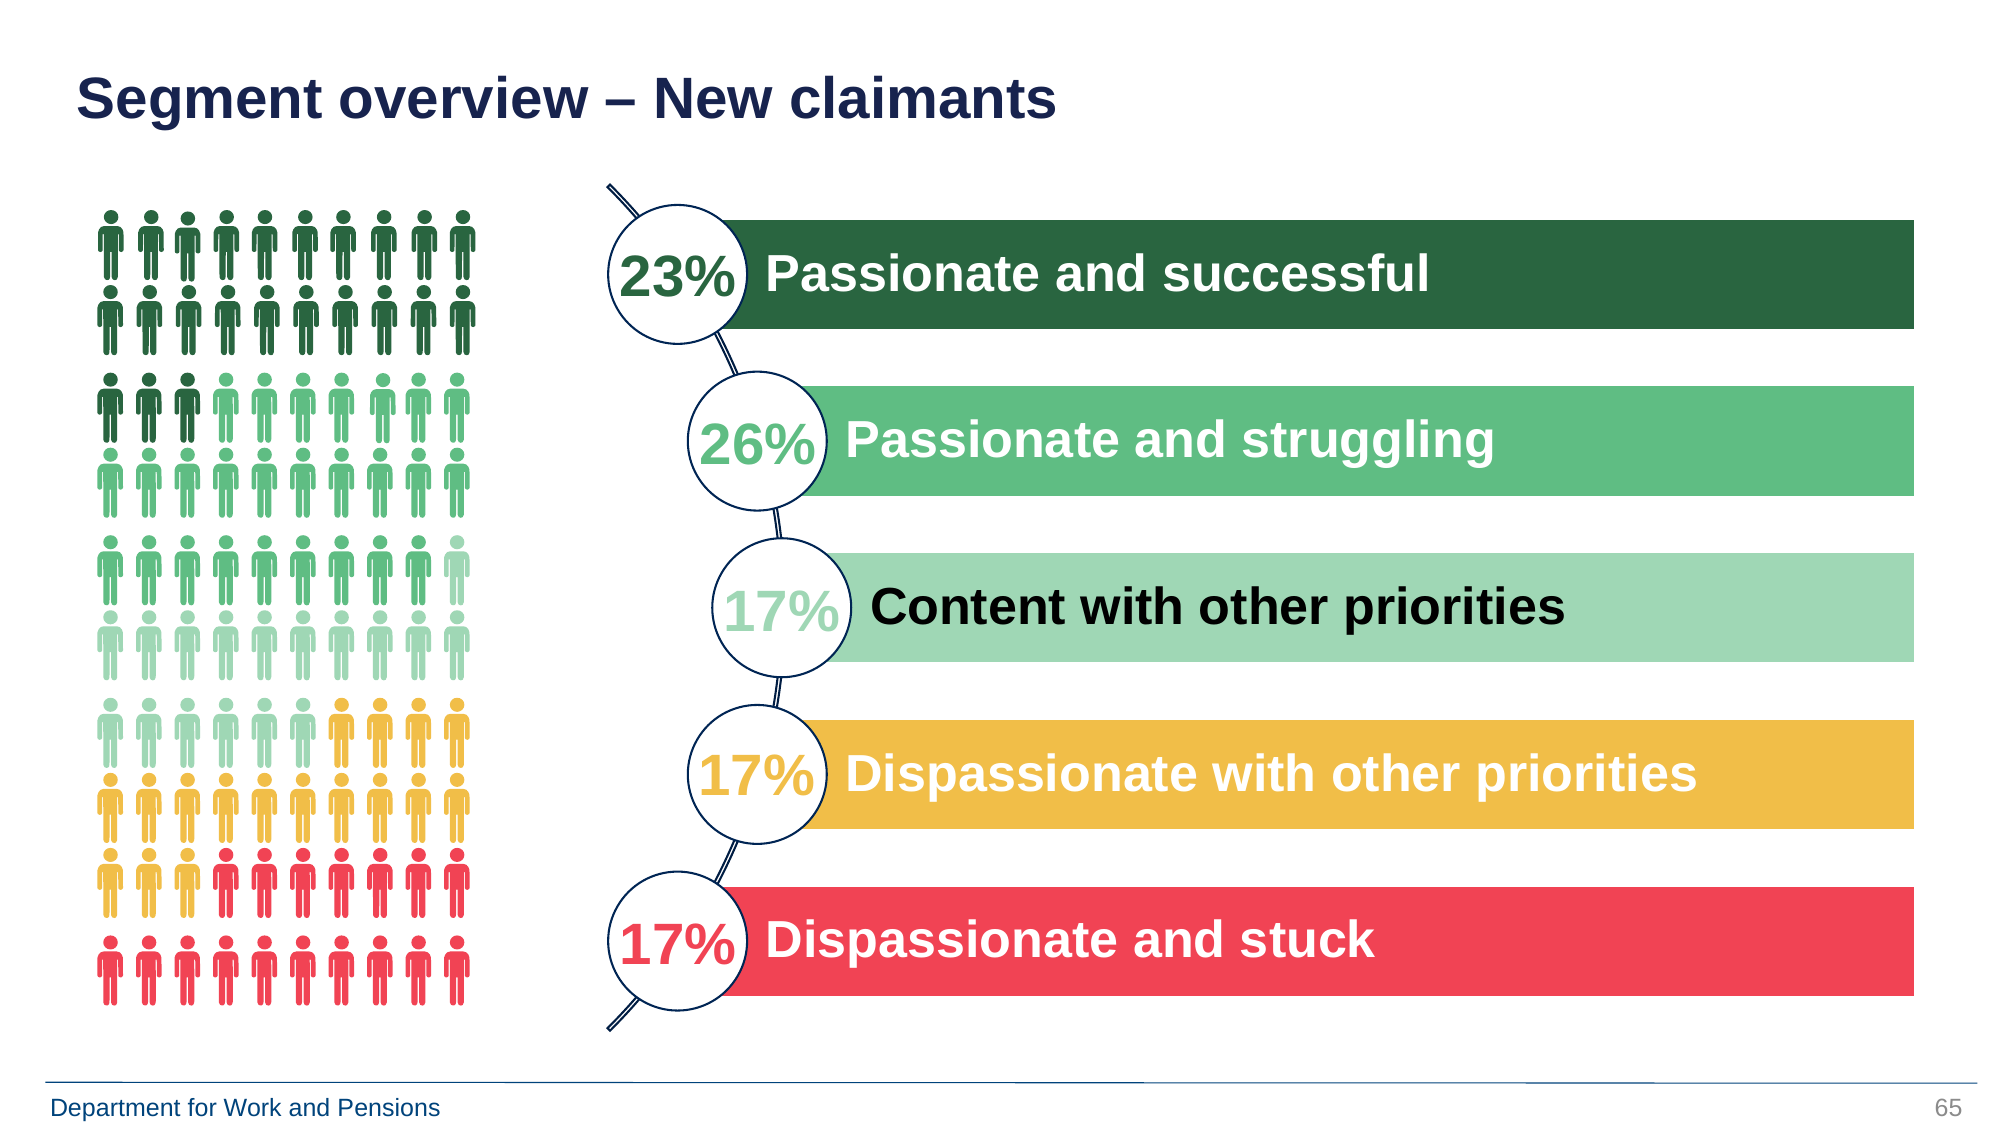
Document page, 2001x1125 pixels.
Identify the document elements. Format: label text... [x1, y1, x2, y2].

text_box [367, 847, 393, 919]
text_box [444, 772, 470, 843]
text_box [214, 285, 241, 356]
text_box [444, 372, 470, 443]
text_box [289, 935, 316, 1006]
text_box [405, 372, 432, 443]
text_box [405, 935, 432, 1006]
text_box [405, 535, 432, 606]
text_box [289, 447, 316, 518]
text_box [444, 447, 470, 518]
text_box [97, 610, 123, 681]
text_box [405, 610, 432, 681]
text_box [254, 285, 280, 356]
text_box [213, 210, 240, 281]
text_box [449, 285, 476, 356]
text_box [444, 935, 470, 1006]
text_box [371, 210, 397, 281]
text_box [332, 285, 358, 356]
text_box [175, 285, 202, 356]
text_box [212, 847, 239, 919]
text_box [328, 697, 355, 768]
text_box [371, 285, 398, 356]
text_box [251, 210, 278, 281]
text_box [97, 935, 123, 1006]
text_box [135, 372, 162, 443]
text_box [212, 935, 239, 1006]
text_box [174, 935, 201, 1006]
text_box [135, 935, 162, 1006]
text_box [212, 772, 239, 843]
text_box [405, 697, 432, 768]
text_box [444, 610, 470, 681]
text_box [251, 372, 278, 443]
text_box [97, 447, 123, 518]
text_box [97, 210, 124, 281]
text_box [328, 610, 355, 681]
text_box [366, 447, 393, 518]
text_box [289, 535, 316, 606]
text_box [289, 372, 316, 443]
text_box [251, 847, 278, 919]
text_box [444, 535, 470, 606]
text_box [328, 847, 355, 919]
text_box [405, 772, 432, 843]
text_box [97, 697, 123, 768]
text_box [405, 847, 432, 919]
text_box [330, 210, 356, 281]
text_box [135, 772, 162, 843]
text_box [174, 847, 201, 919]
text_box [593, 163, 1928, 1053]
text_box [135, 697, 162, 768]
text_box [174, 610, 201, 681]
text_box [251, 772, 278, 843]
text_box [135, 535, 162, 606]
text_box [444, 697, 470, 768]
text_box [366, 935, 393, 1006]
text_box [449, 210, 476, 281]
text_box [366, 535, 393, 606]
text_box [97, 285, 123, 356]
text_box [174, 211, 201, 282]
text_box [292, 210, 318, 281]
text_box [138, 210, 164, 281]
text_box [97, 772, 123, 843]
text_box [251, 447, 278, 518]
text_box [289, 772, 316, 843]
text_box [174, 372, 201, 443]
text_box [212, 535, 239, 606]
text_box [328, 447, 355, 518]
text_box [174, 697, 201, 768]
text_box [289, 847, 316, 919]
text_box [289, 697, 316, 768]
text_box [135, 847, 162, 919]
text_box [369, 373, 396, 444]
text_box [293, 285, 319, 356]
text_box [251, 535, 278, 606]
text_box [366, 697, 393, 768]
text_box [212, 447, 239, 518]
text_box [444, 847, 470, 919]
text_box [366, 772, 393, 843]
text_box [212, 610, 239, 681]
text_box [328, 772, 355, 843]
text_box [174, 447, 201, 518]
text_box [328, 535, 355, 606]
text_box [174, 772, 201, 843]
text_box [289, 610, 316, 681]
title Segment overview – New claimants [76, 67, 1610, 195]
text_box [328, 935, 355, 1006]
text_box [135, 447, 162, 518]
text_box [135, 610, 162, 681]
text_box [405, 447, 432, 518]
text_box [212, 697, 239, 768]
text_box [411, 210, 438, 281]
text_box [410, 285, 437, 356]
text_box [251, 610, 278, 681]
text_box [212, 372, 239, 443]
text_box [136, 285, 163, 356]
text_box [174, 535, 201, 606]
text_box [328, 372, 355, 443]
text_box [251, 935, 278, 1006]
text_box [97, 847, 123, 919]
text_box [251, 697, 278, 768]
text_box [97, 535, 123, 606]
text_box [97, 372, 123, 443]
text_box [366, 610, 393, 681]
